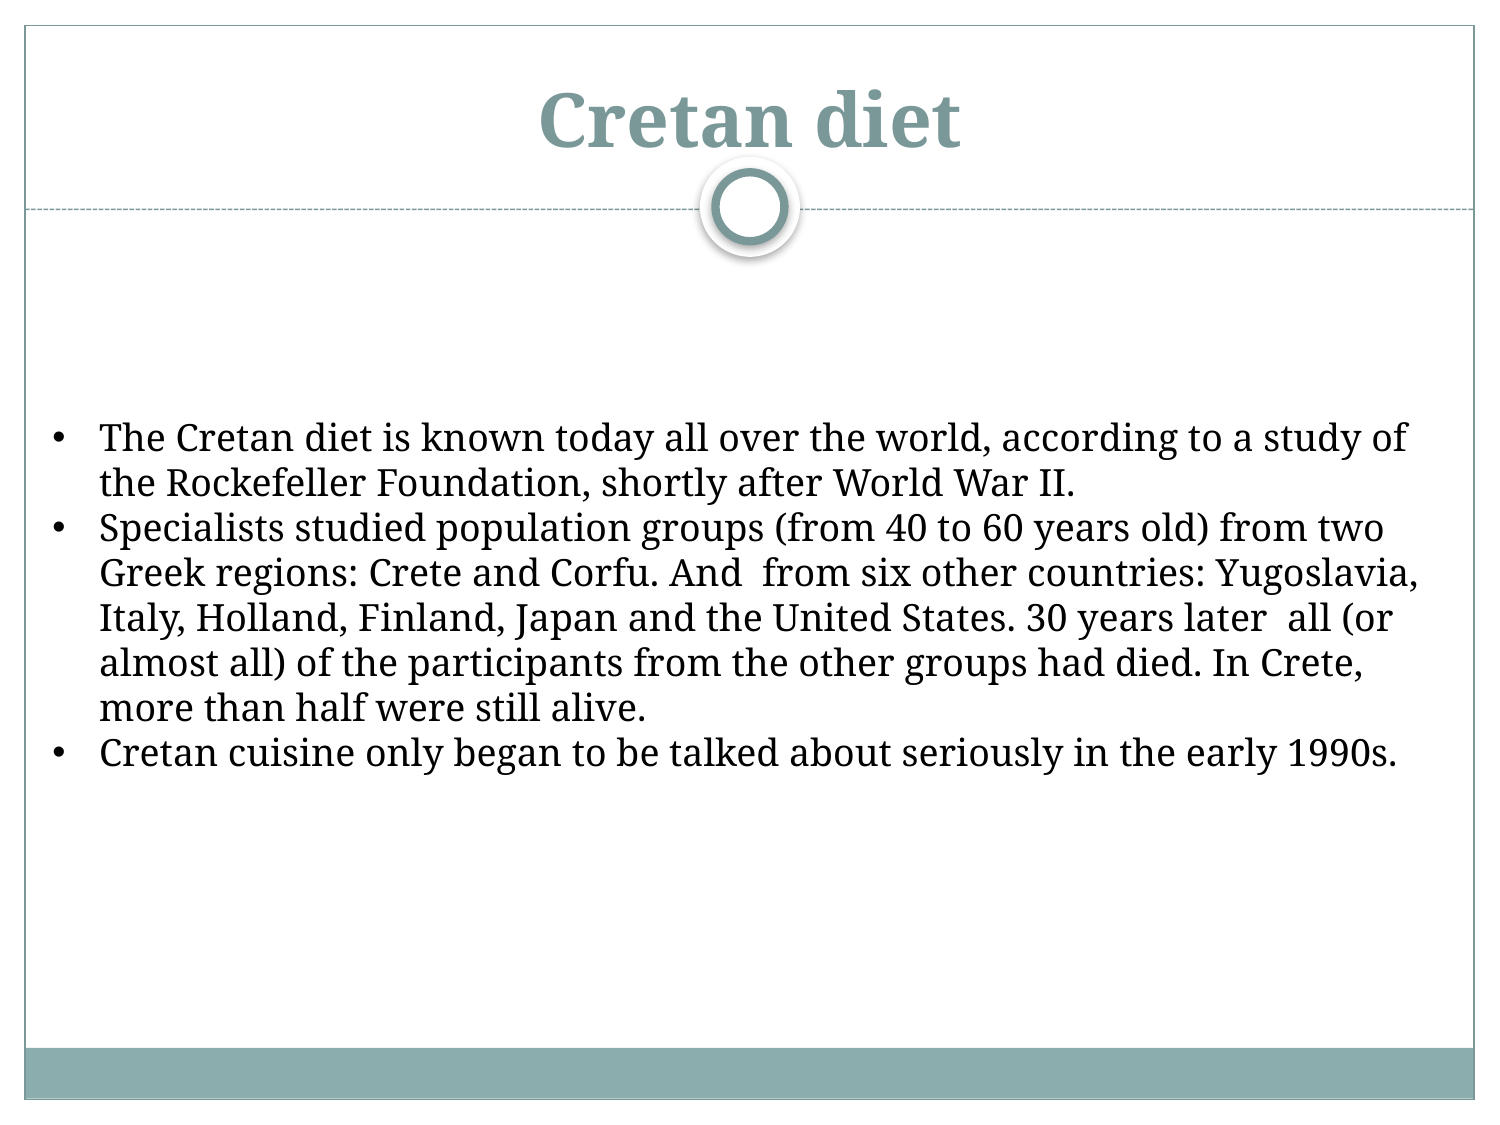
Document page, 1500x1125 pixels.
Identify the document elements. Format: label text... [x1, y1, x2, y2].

title Cretan diet [99, 50, 1400, 171]
text_box The Cretan diet is known today all over the world, according to a study of the Rockefeller Foundation, shortly after World War II. Specialists studied population groups (from 40 to 60 years old) from two Greek regions: Crete and Corfu. And from six other countries: Yugoslavia, Italy, Holland, Finland, Japan and the United States. 30 years later all (or almost all) of the participants from the other groups had died. In Crete, more than half were still alive. Cretan cuisine only began to be talked about seriously in the early 1990s. [37, 361, 1438, 872]
